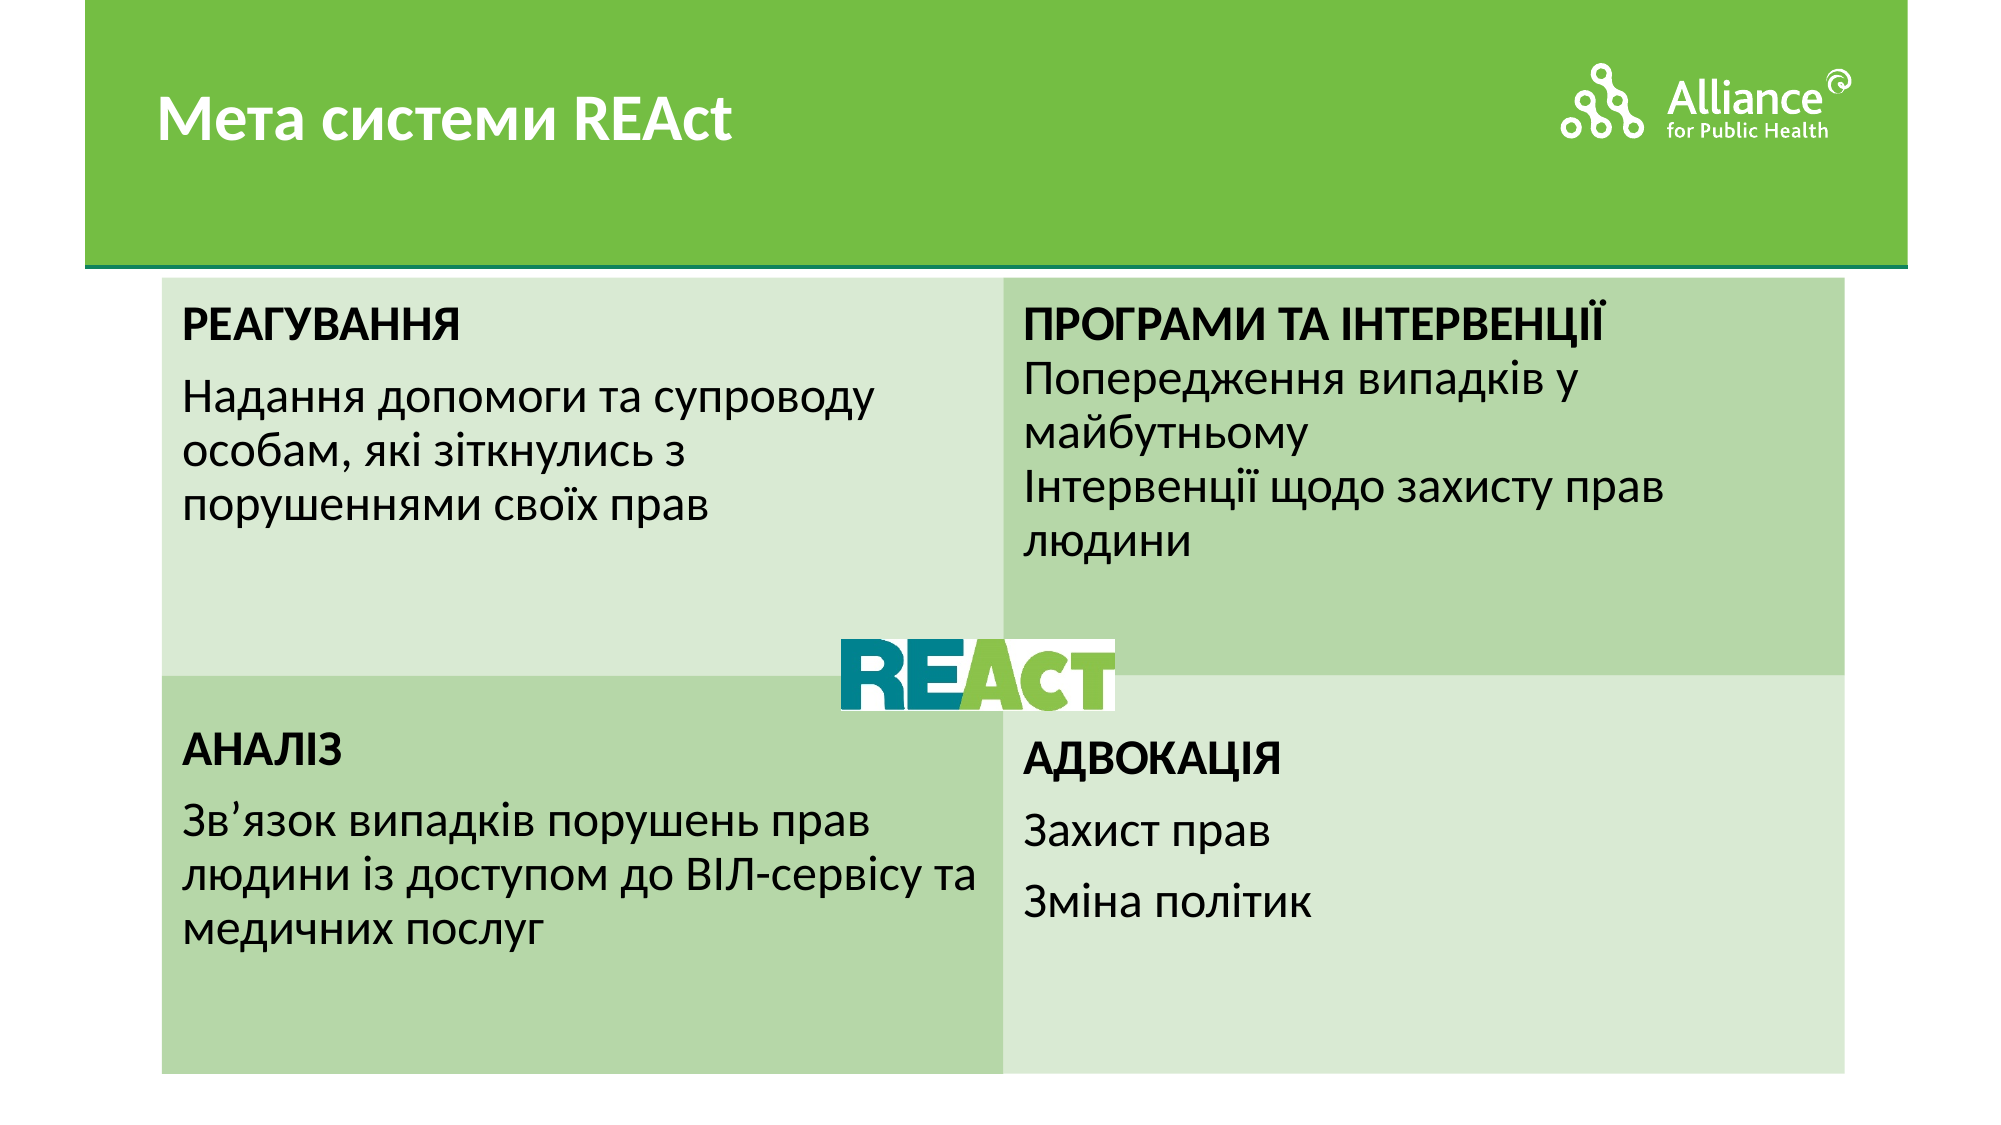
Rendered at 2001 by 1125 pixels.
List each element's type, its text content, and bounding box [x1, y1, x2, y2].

text_box АДВОКАЦІЯ Захист прав Зміна політик [1004, 675, 1845, 1074]
text_box ПРОГРАМИ ТА ІНТЕРВЕНЦІЇ Попередження випадків у майбутньому Інтервенції щодо захисту прав людини [1003, 277, 1845, 675]
picture [841, 639, 1115, 711]
text_box РЕАГУВАННЯ Надання допомоги та супроводу особам, які зіткнулись з порушеннями своїх прав [161, 277, 1003, 675]
picture [85, 0, 1908, 266]
text_box АНАЛІЗ Зв’язок випадків порушень прав людини із доступом до ВІЛ-сервісу та медичних послуг [161, 675, 1004, 1074]
